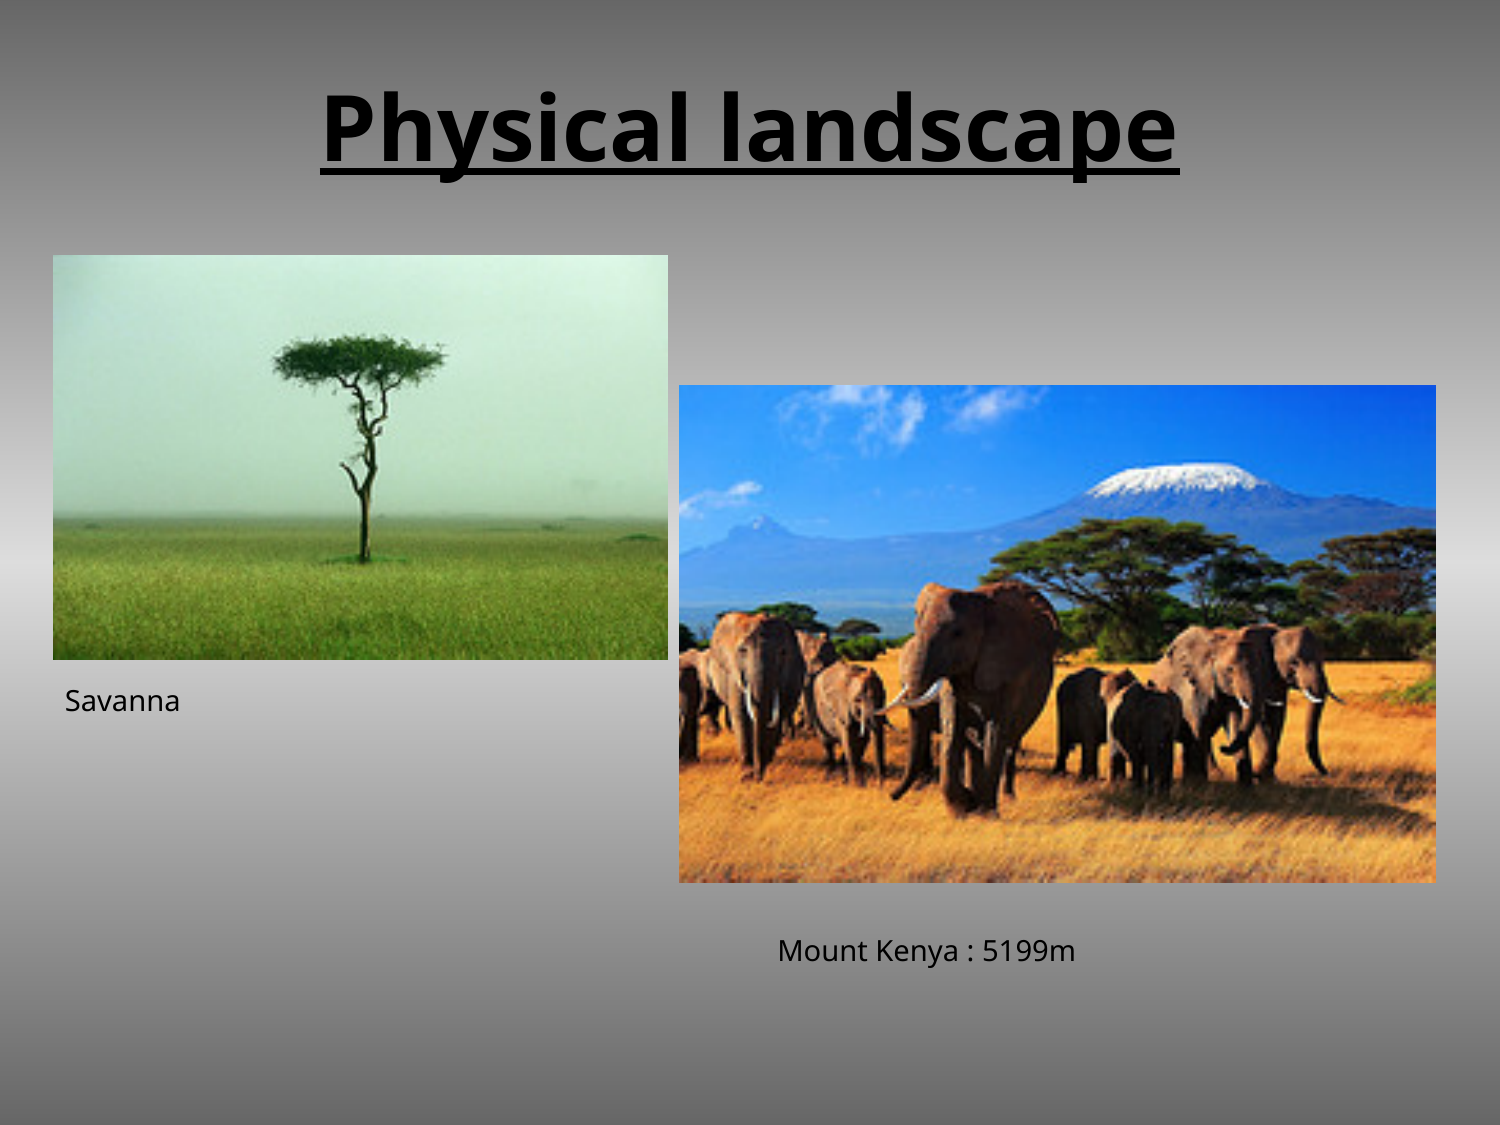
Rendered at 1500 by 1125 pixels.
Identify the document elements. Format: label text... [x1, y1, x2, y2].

picture [678, 385, 1436, 884]
title Physical landscape [112, 31, 1388, 219]
text_box Mount Kenya : 5199m [762, 924, 1163, 975]
text_box Savanna [50, 674, 375, 725]
picture [52, 255, 668, 661]
